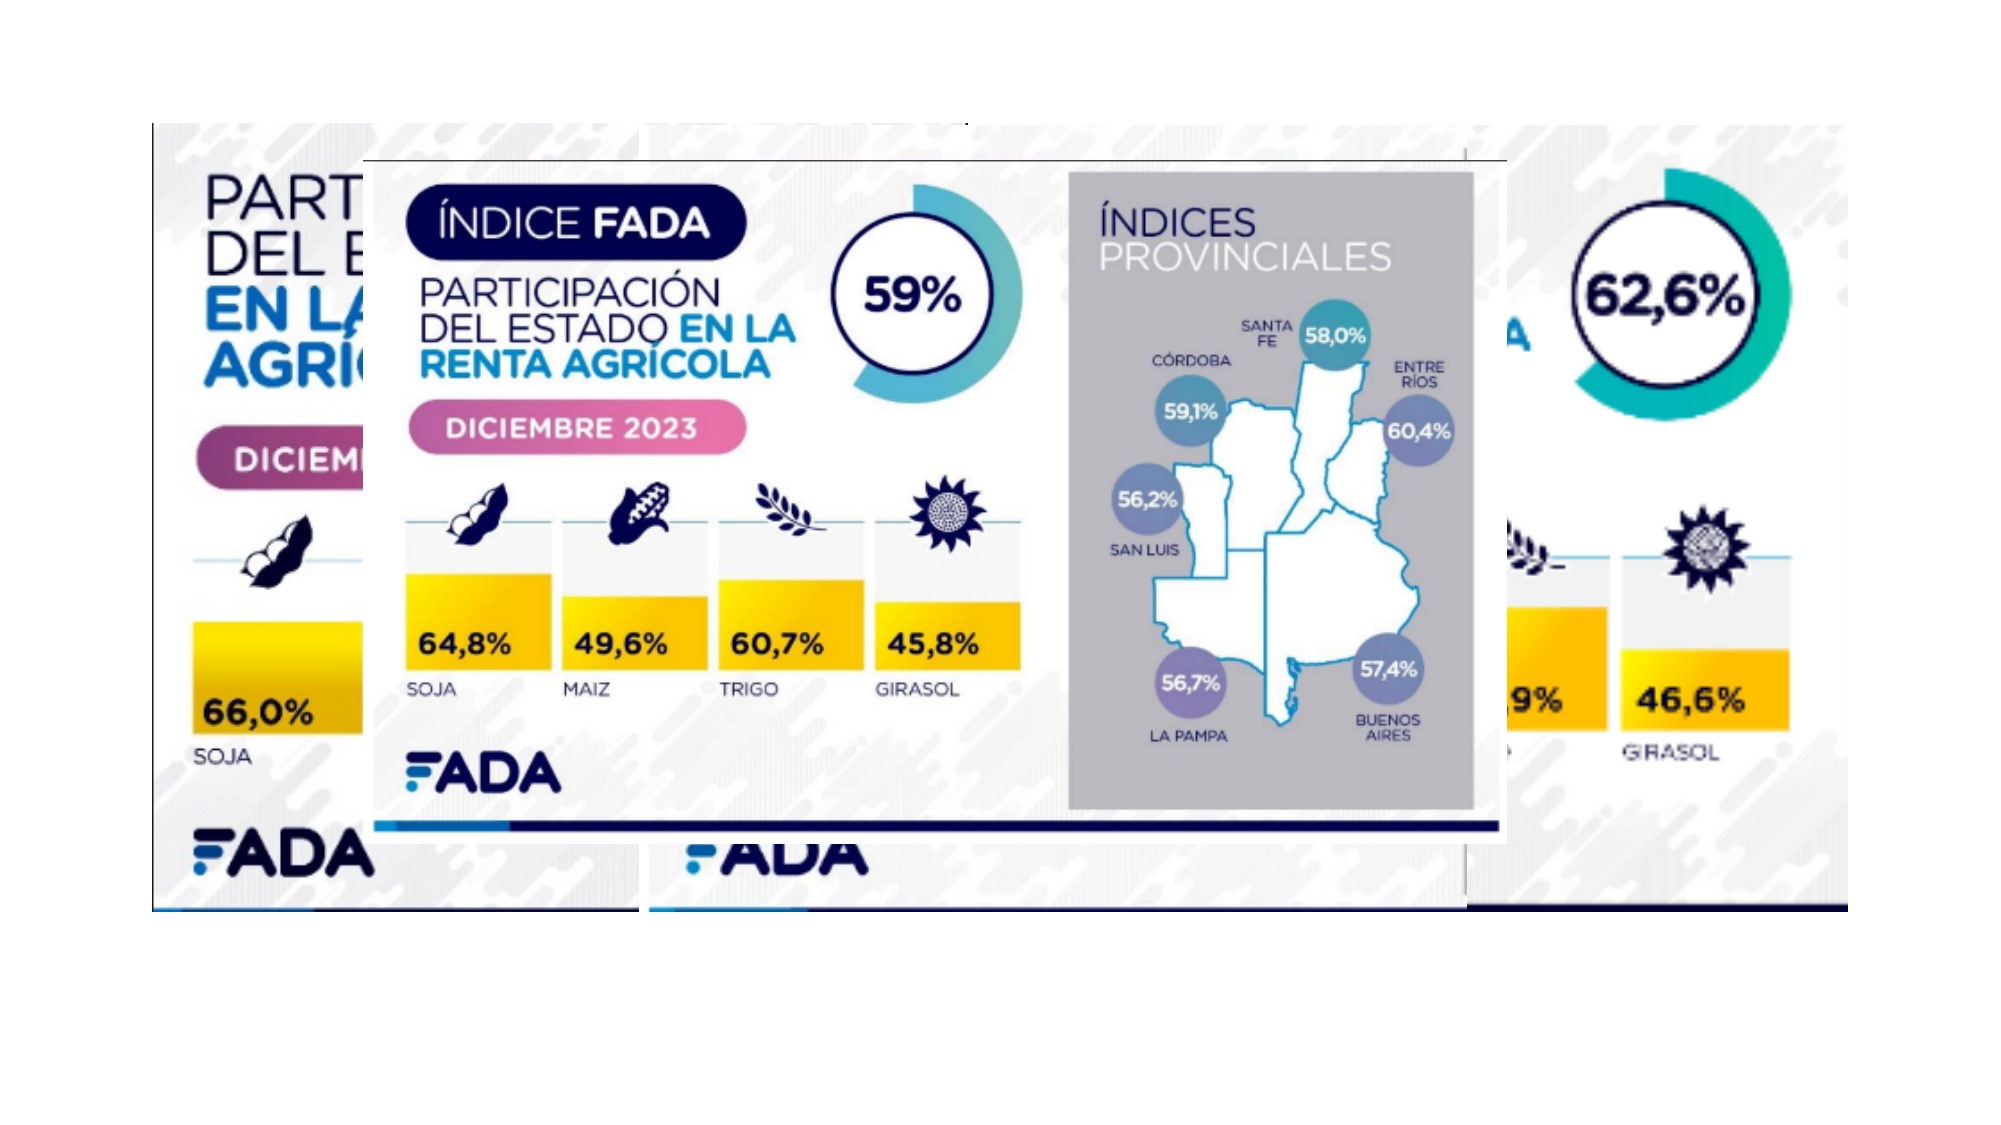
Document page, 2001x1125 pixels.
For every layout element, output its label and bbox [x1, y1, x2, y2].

picture [152, 123, 1848, 913]
